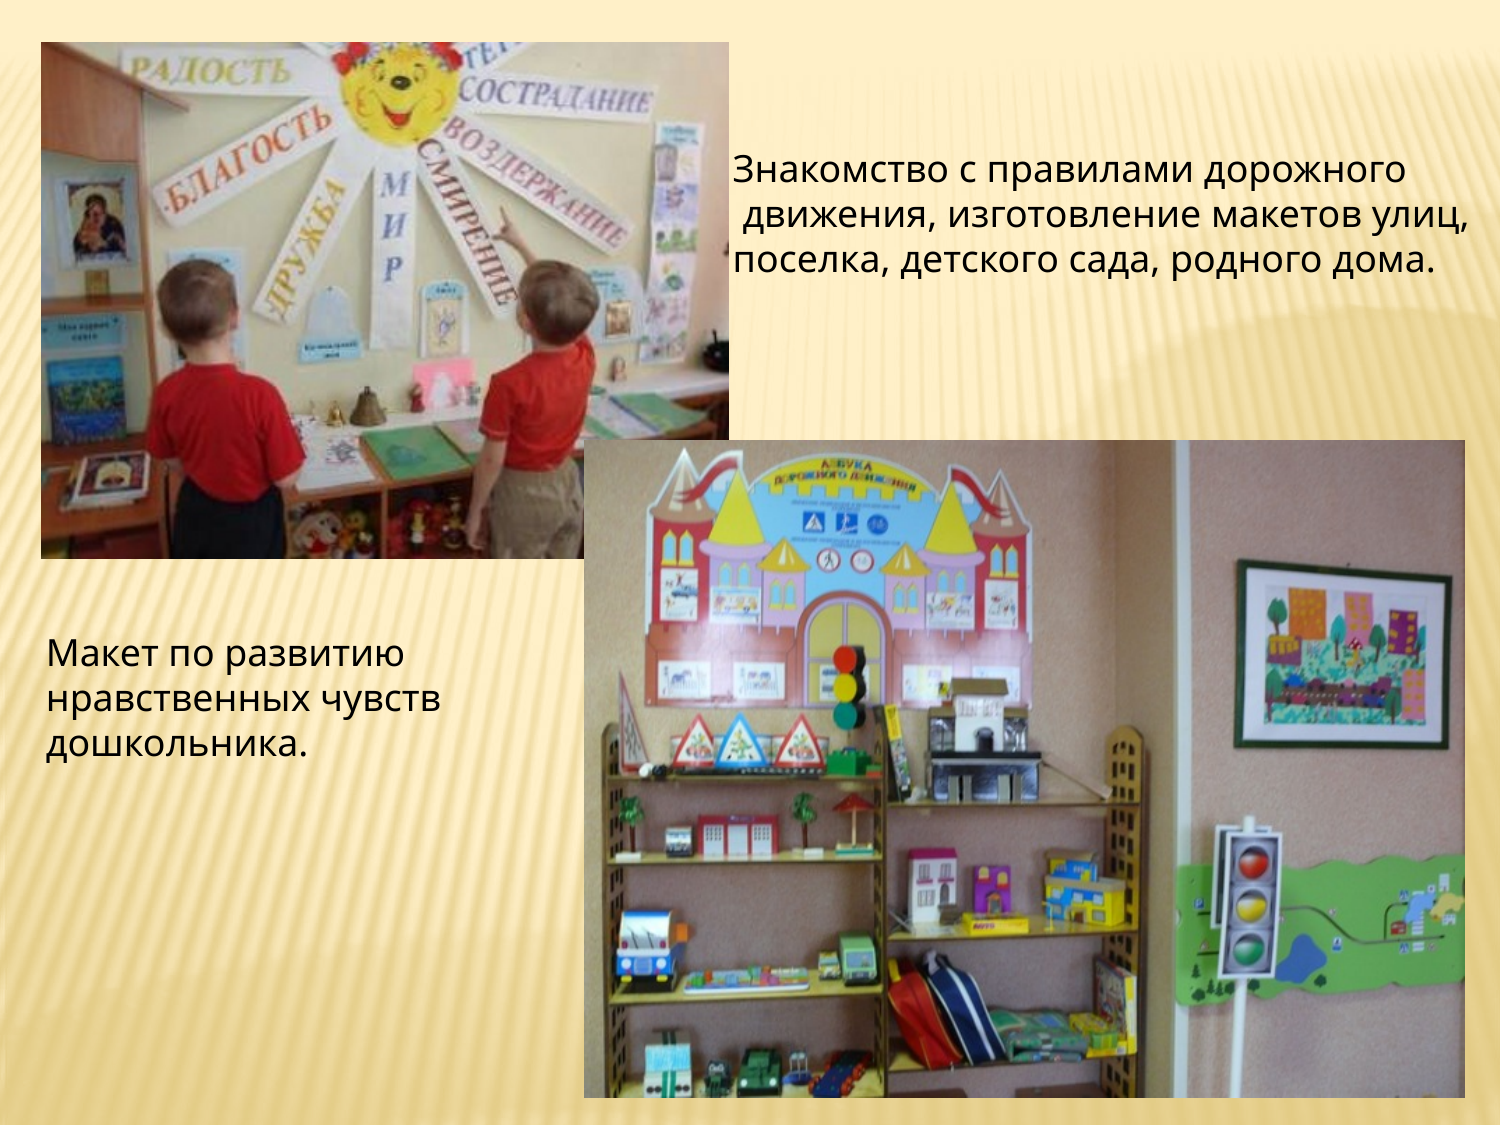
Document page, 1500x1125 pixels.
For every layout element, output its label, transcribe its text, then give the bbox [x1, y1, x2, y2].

picture [40, 42, 1465, 1098]
text_box Макет по развитию нравственных чувств дошкольника. [31, 621, 467, 772]
text_box Знакомство с правилами дорожного движения, изготовление макетов улиц, поселка, детского сада, родного дома. [739, 137, 1495, 287]
